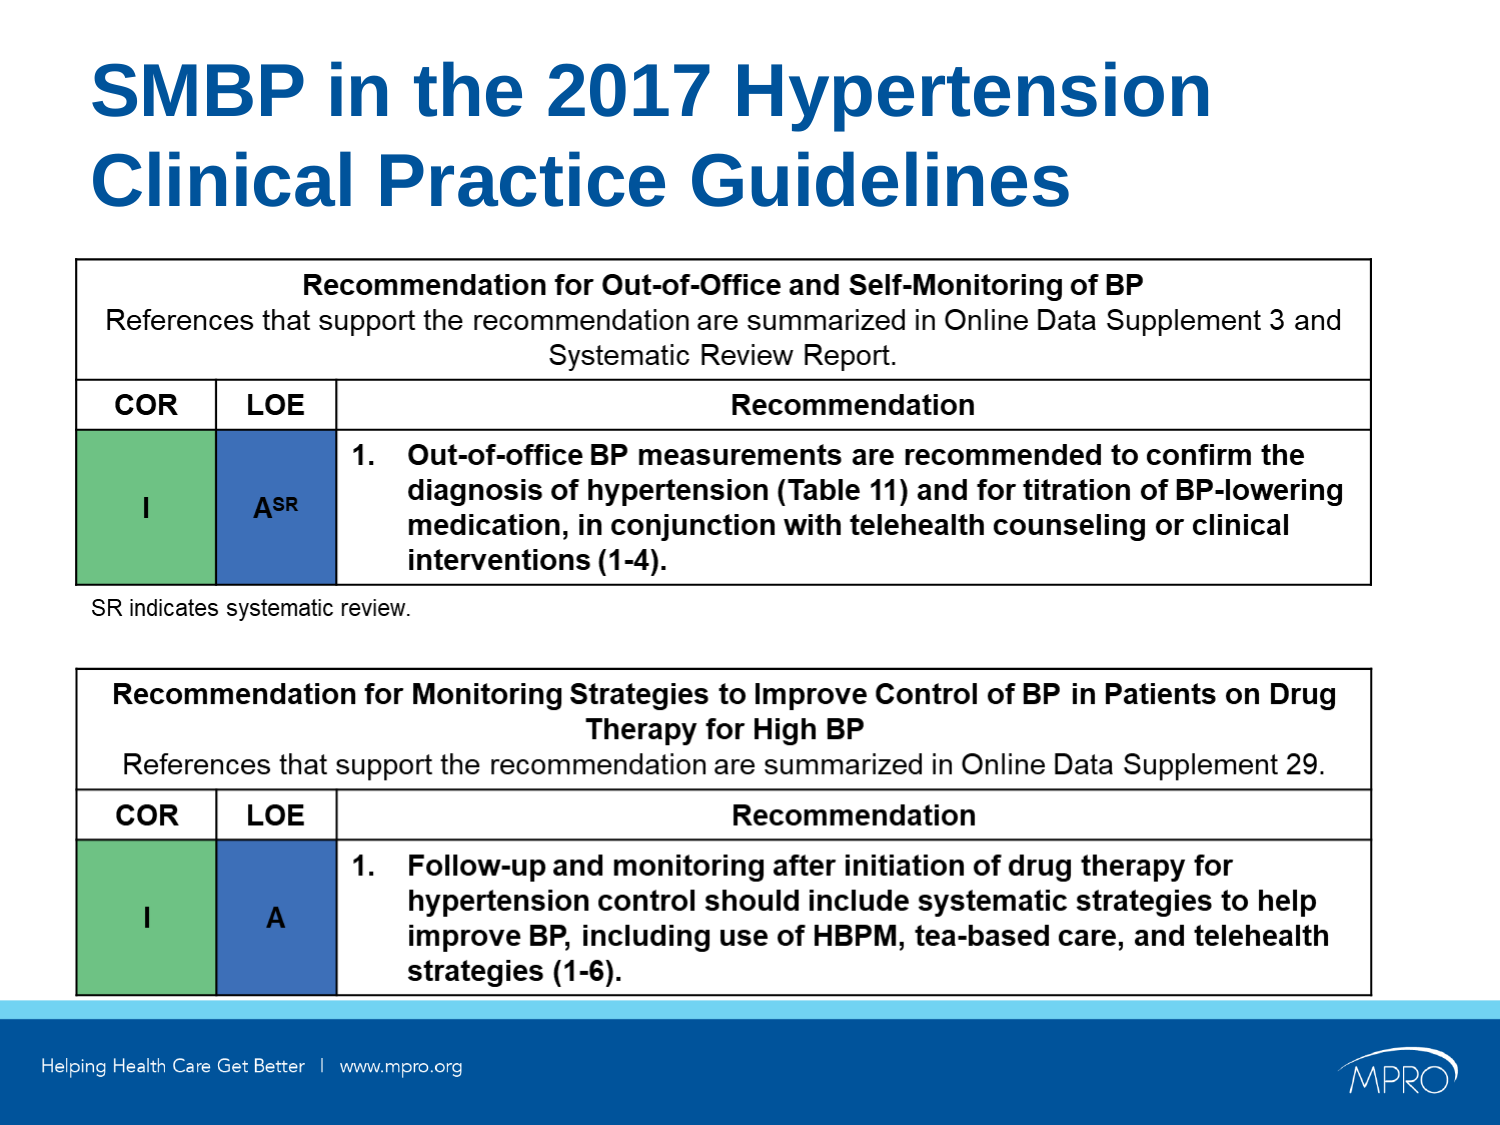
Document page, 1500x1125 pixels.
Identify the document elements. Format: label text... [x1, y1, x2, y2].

title SMBP in the 2017 Hypertension Clinical Practice Guidelines [75, 37, 1425, 225]
picture [0, 0, 1500, 1125]
